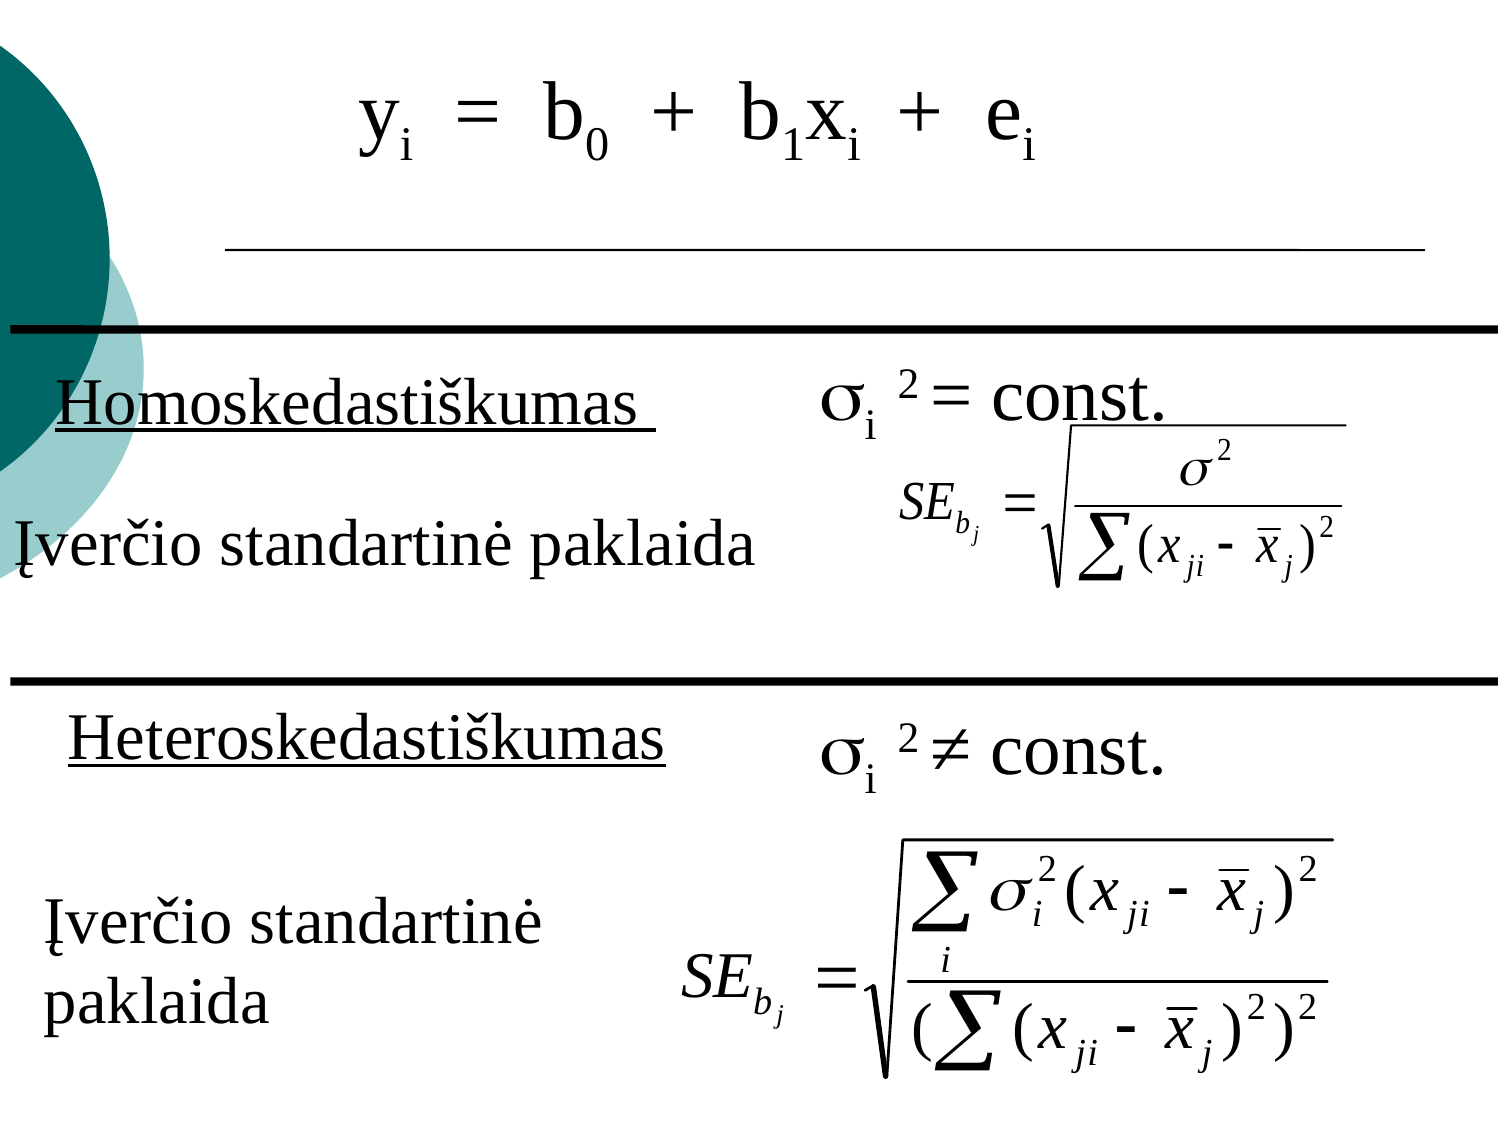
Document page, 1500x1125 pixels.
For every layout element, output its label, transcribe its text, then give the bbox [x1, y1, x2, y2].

text_box Heteroskedastiškumas [52, 685, 682, 781]
text_box Įverčio standartinė paklaida [0, 491, 789, 587]
text_box Įverčio standartinė paklaida [28, 869, 576, 1045]
text_box yi = b0 + b1xi + ei [343, 48, 1052, 178]
text_box si 2 = const. [785, 337, 1271, 456]
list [890, 413, 1359, 598]
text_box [669, 823, 1345, 1091]
text_box si 2 ≠ const. [785, 692, 1271, 810]
text_box Homoskedastiškumas [40, 349, 671, 445]
